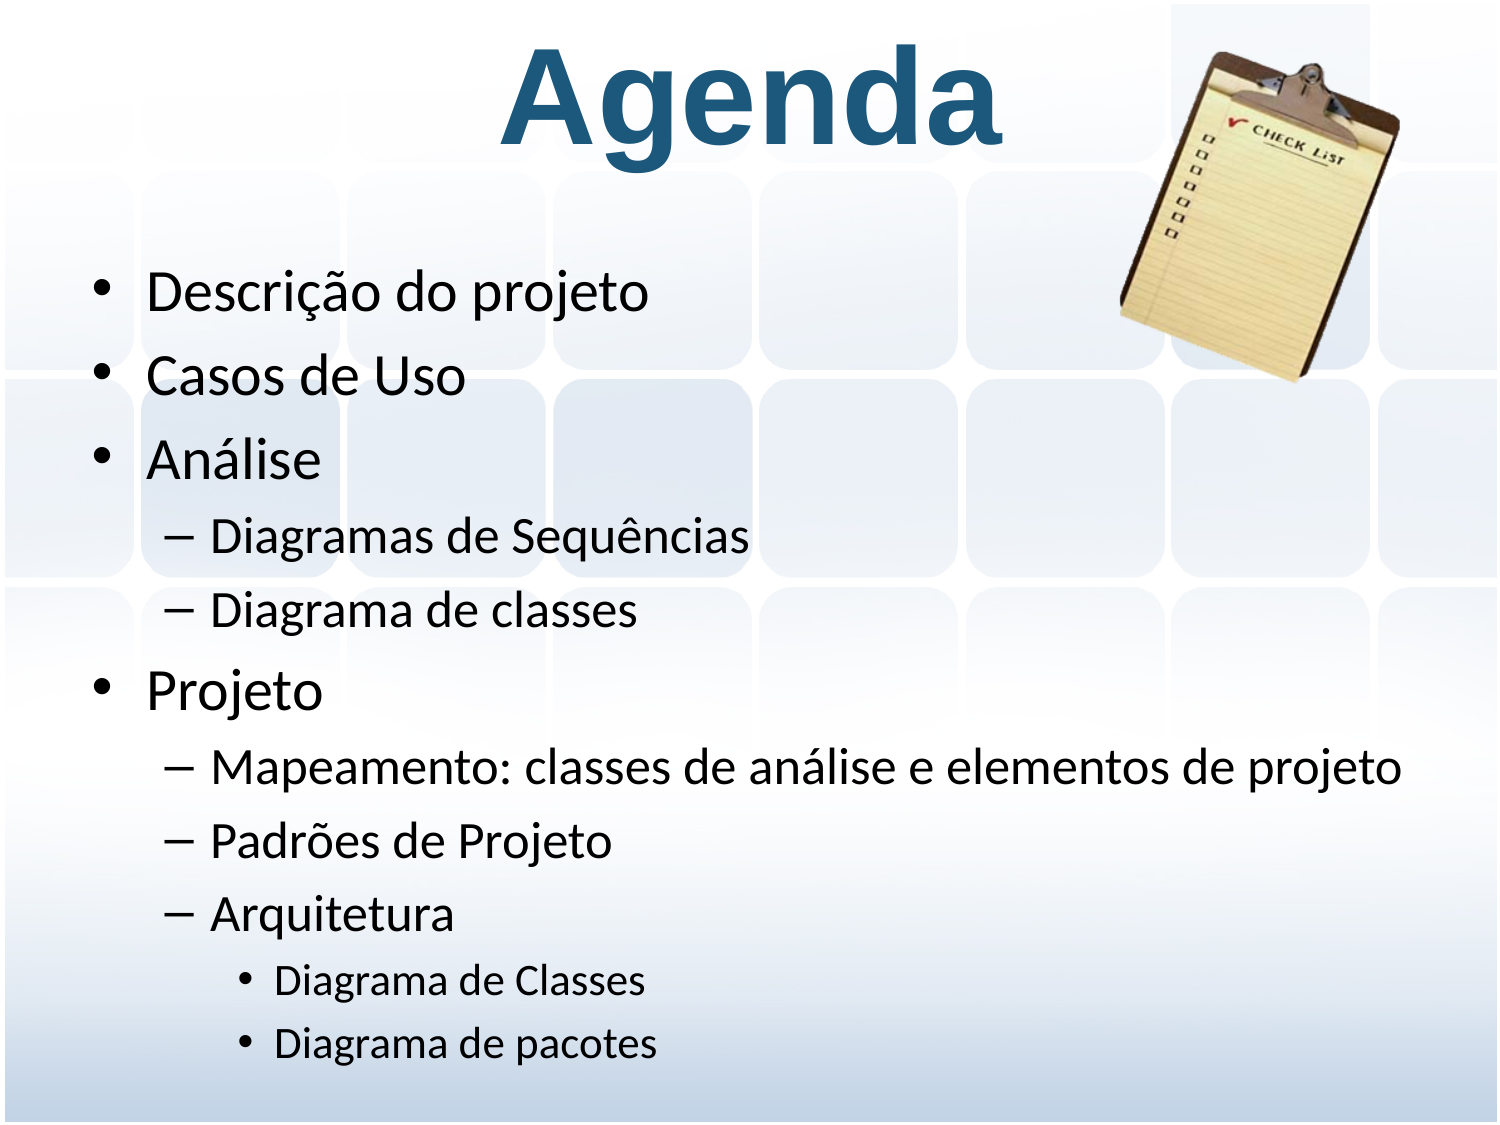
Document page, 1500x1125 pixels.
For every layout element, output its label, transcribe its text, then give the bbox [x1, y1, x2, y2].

list Descrição do projeto Casos de Uso Análise Diagramas de Sequências Diagrama de classes Projeto Mapeamento: classes de análise e elementos de projeto Padrões de Projeto Arquitetura Diagrama de Classes Diagrama de pacotes [76, 243, 1427, 1125]
picture [0, 42, 1500, 1125]
text_box Agenda [0, 0, 1500, 180]
